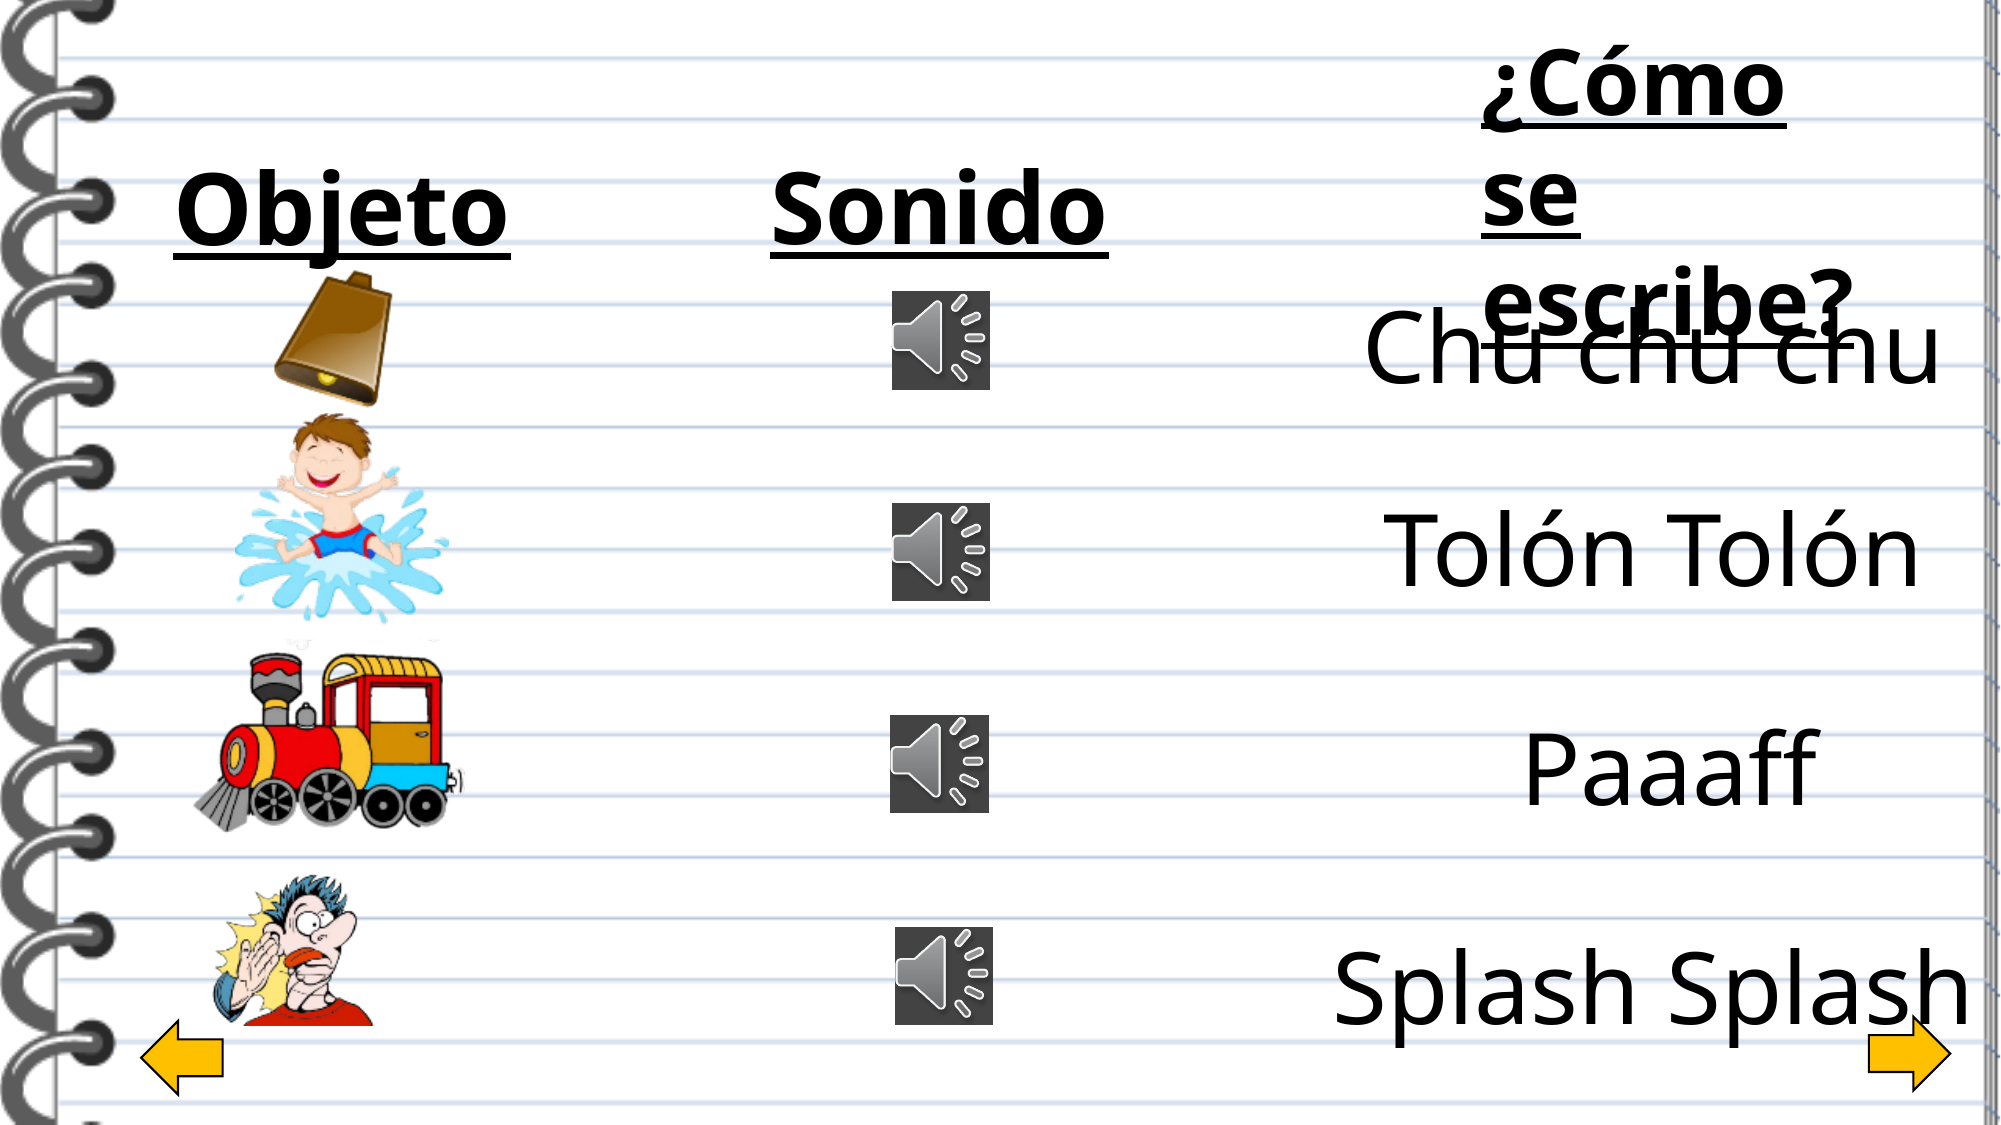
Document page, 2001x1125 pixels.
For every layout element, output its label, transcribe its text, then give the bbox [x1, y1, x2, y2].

text_box Tolón Tolón [1369, 478, 1939, 614]
text_box [139, 1018, 224, 1098]
text_box ¿Cómo se escribe? [1466, 16, 1893, 276]
text_box Sonido [755, 136, 1124, 272]
text_box Chu chu chu [1347, 276, 1959, 411]
text_box [1867, 1014, 1952, 1094]
text_box Objeto [158, 138, 526, 273]
text_box Splash Splash [1317, 917, 1990, 1052]
picture [0, 0, 2001, 1125]
text_box Paaaff [1505, 698, 1833, 833]
